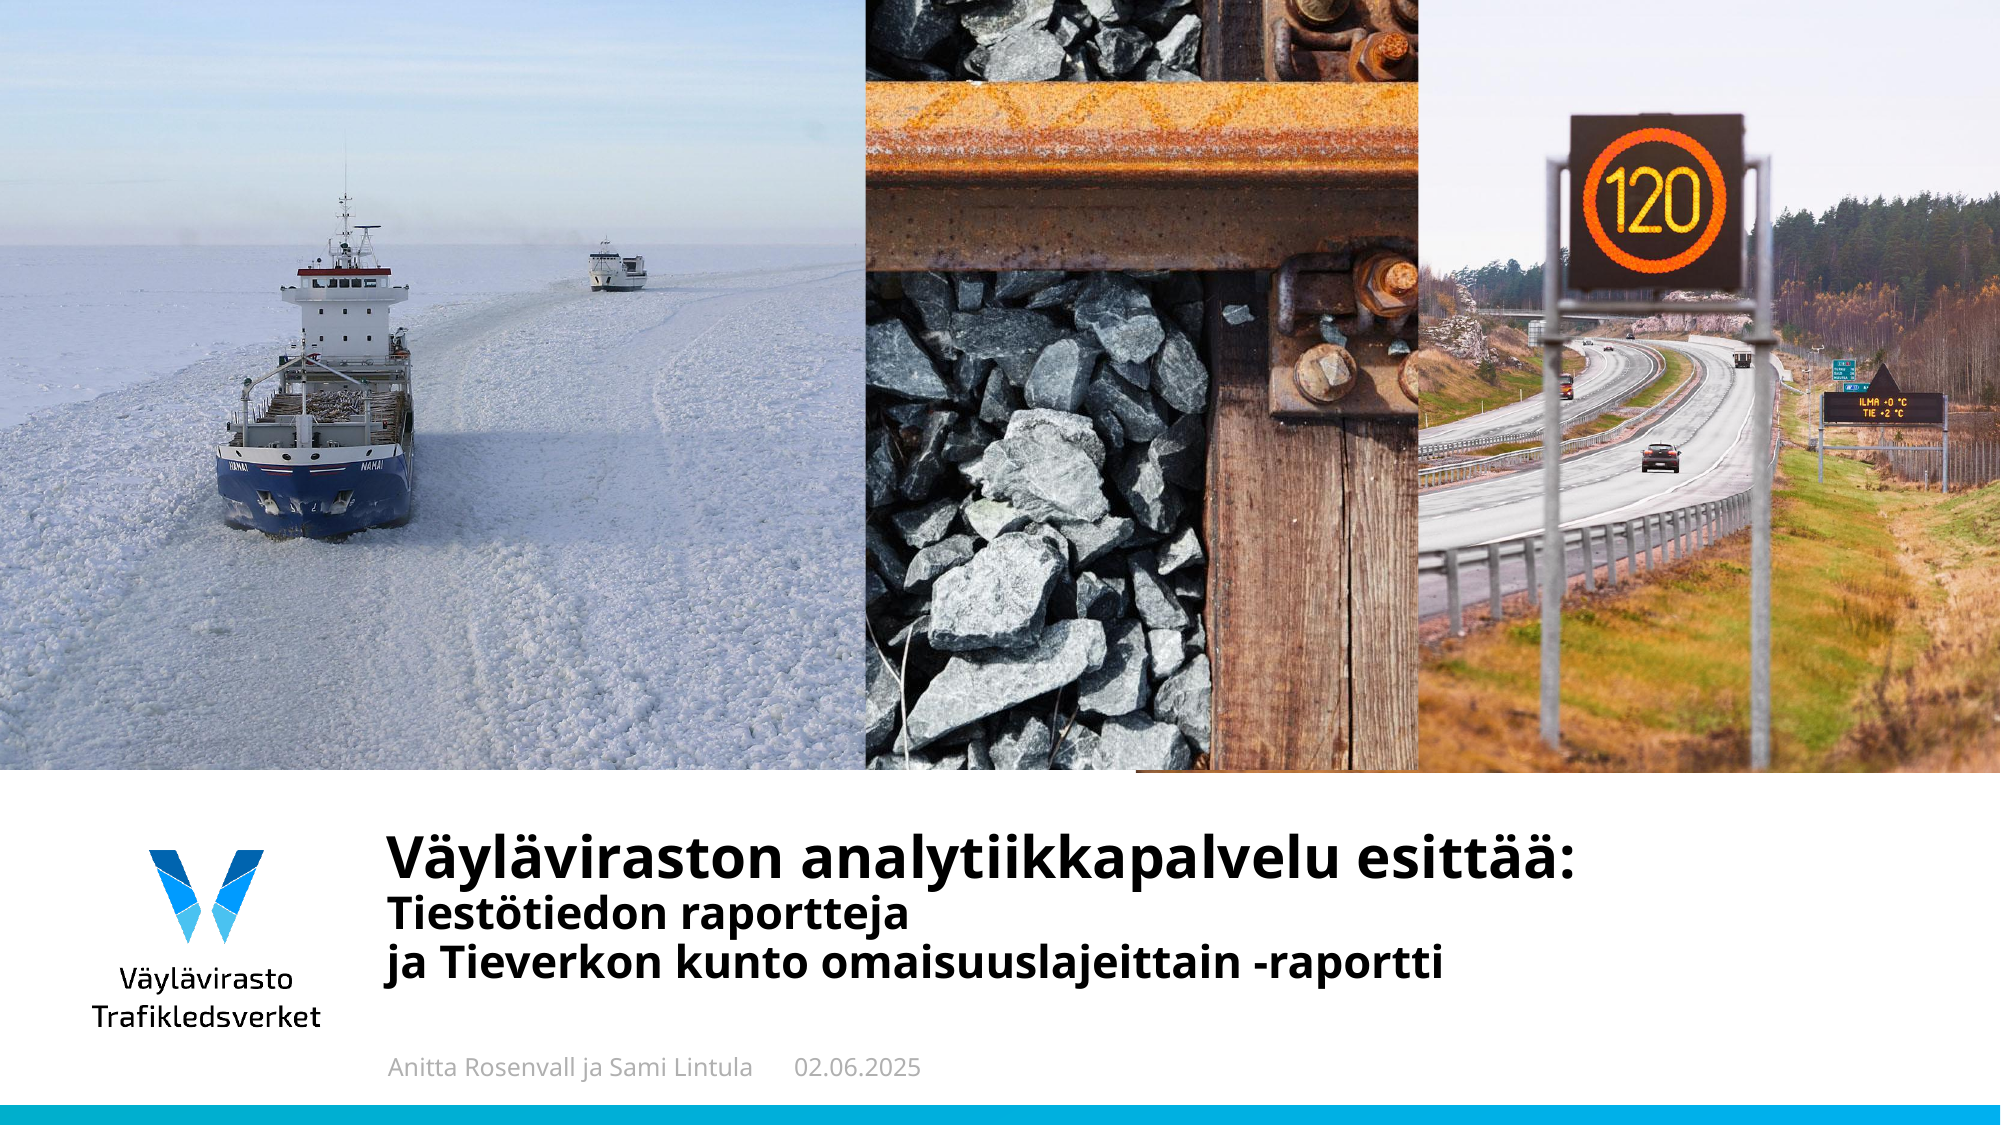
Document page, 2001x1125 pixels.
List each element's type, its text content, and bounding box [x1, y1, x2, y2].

title Väyläviraston analytiikkapalvelu esittää: Tiestötiedon raportteja ja Tieverkon kunto omaisuuslajeittain -raportti [371, 820, 1954, 1034]
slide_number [780, 1036, 1066, 1097]
picture [0, 0, 2000, 773]
picture [47, 806, 367, 1073]
footer Anitta Rosenvall ja Sami Lintula [372, 1036, 780, 1097]
